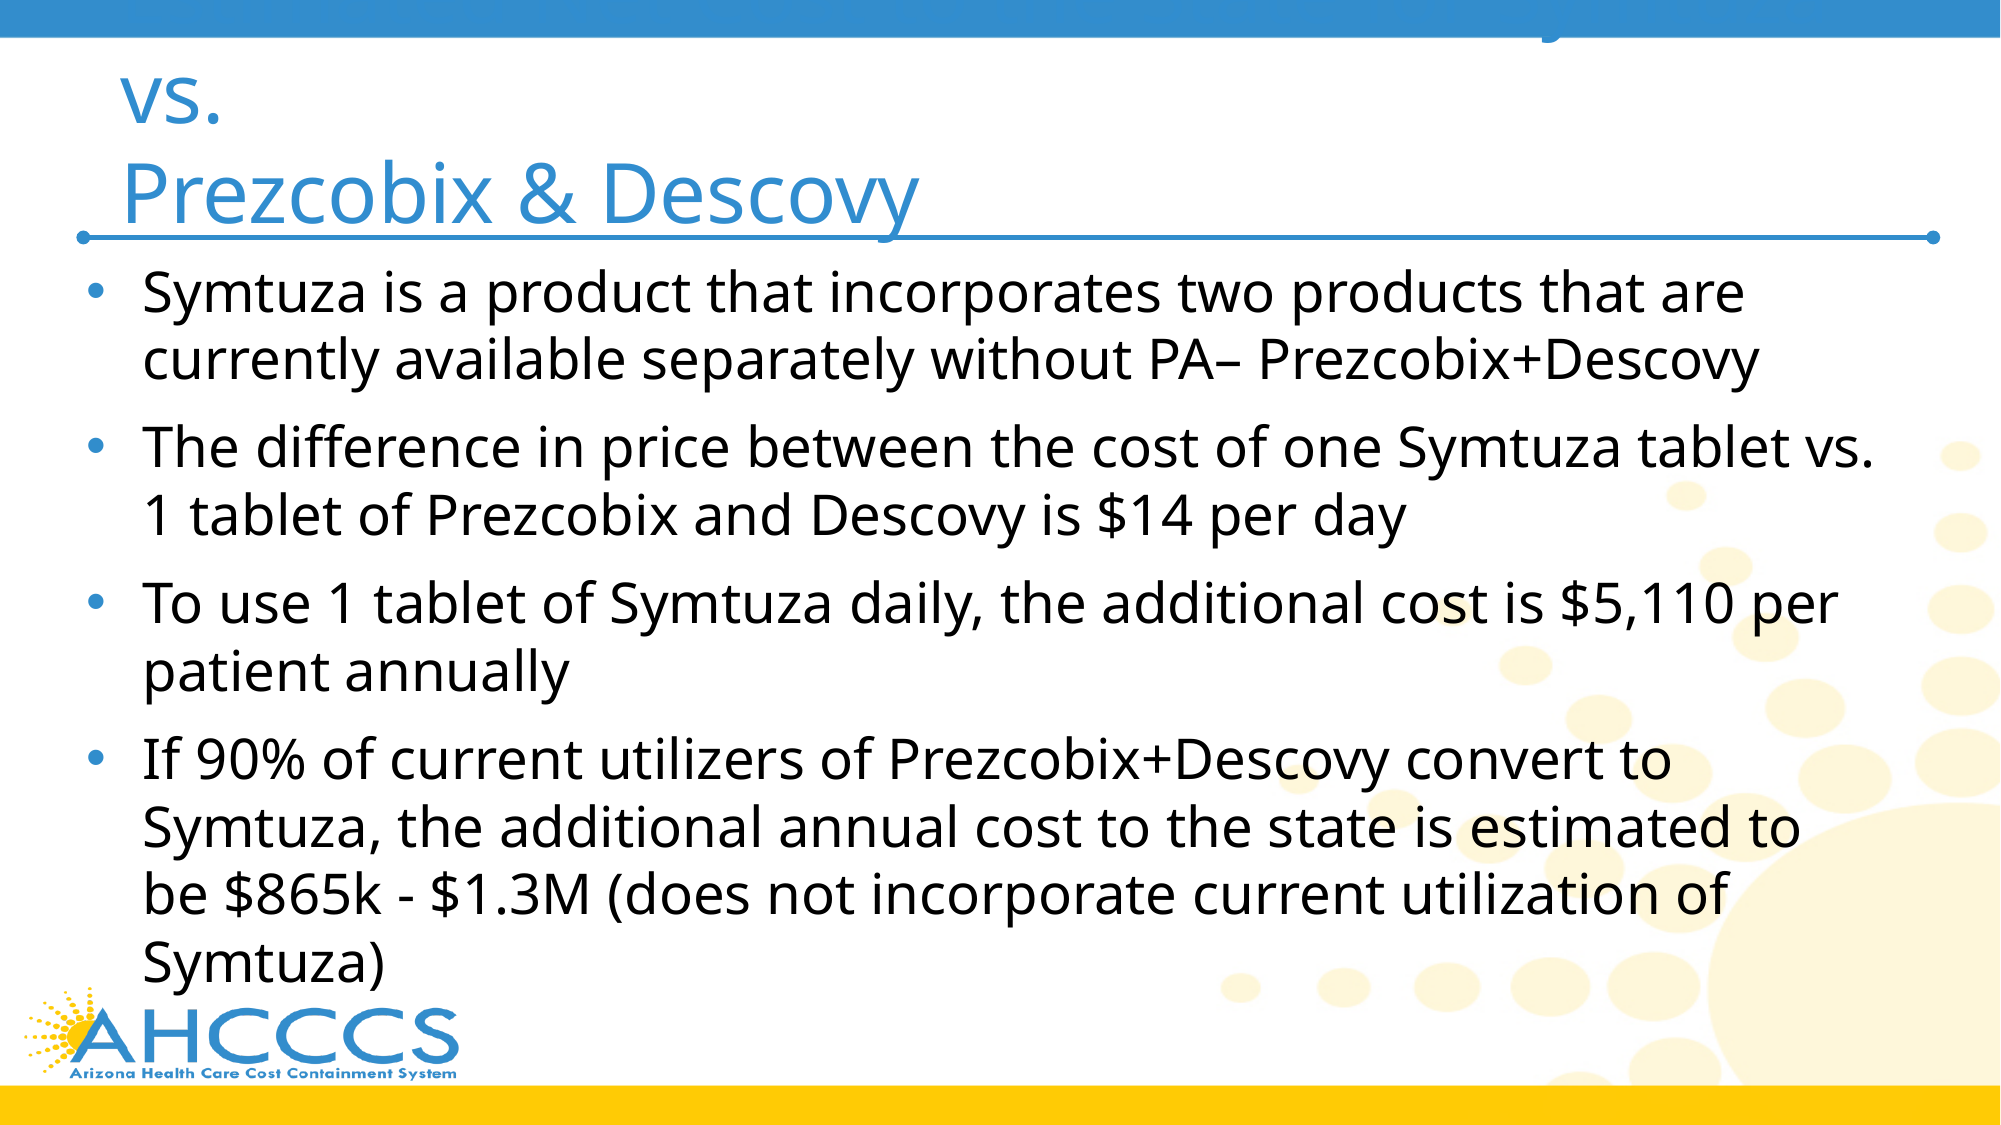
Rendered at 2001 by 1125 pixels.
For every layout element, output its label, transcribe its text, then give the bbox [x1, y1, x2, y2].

title Estimated Net Cost to the State for Symtuza vs. Prezcobix & Descovy [99, 50, 1917, 250]
list Symtuza is a product that incorporates two products that are currently available separately without PA– Prezcobix+Descovy The difference in price between the cost of one Symtuza tablet vs. 1 tablet of Prezcobix and Descovy is $14 per day To use 1 tablet of Symtuza daily, the additional cost is $5,110 per patient annually If 90% of current utilizers of Prezcobix+Descovy convert to Symtuza, the additional annual cost to the state is estimated to be $865k - $1.3M (does not incorporate current utilization of Symtuza) [66, 245, 1900, 1030]
picture [0, 0, 2001, 1125]
